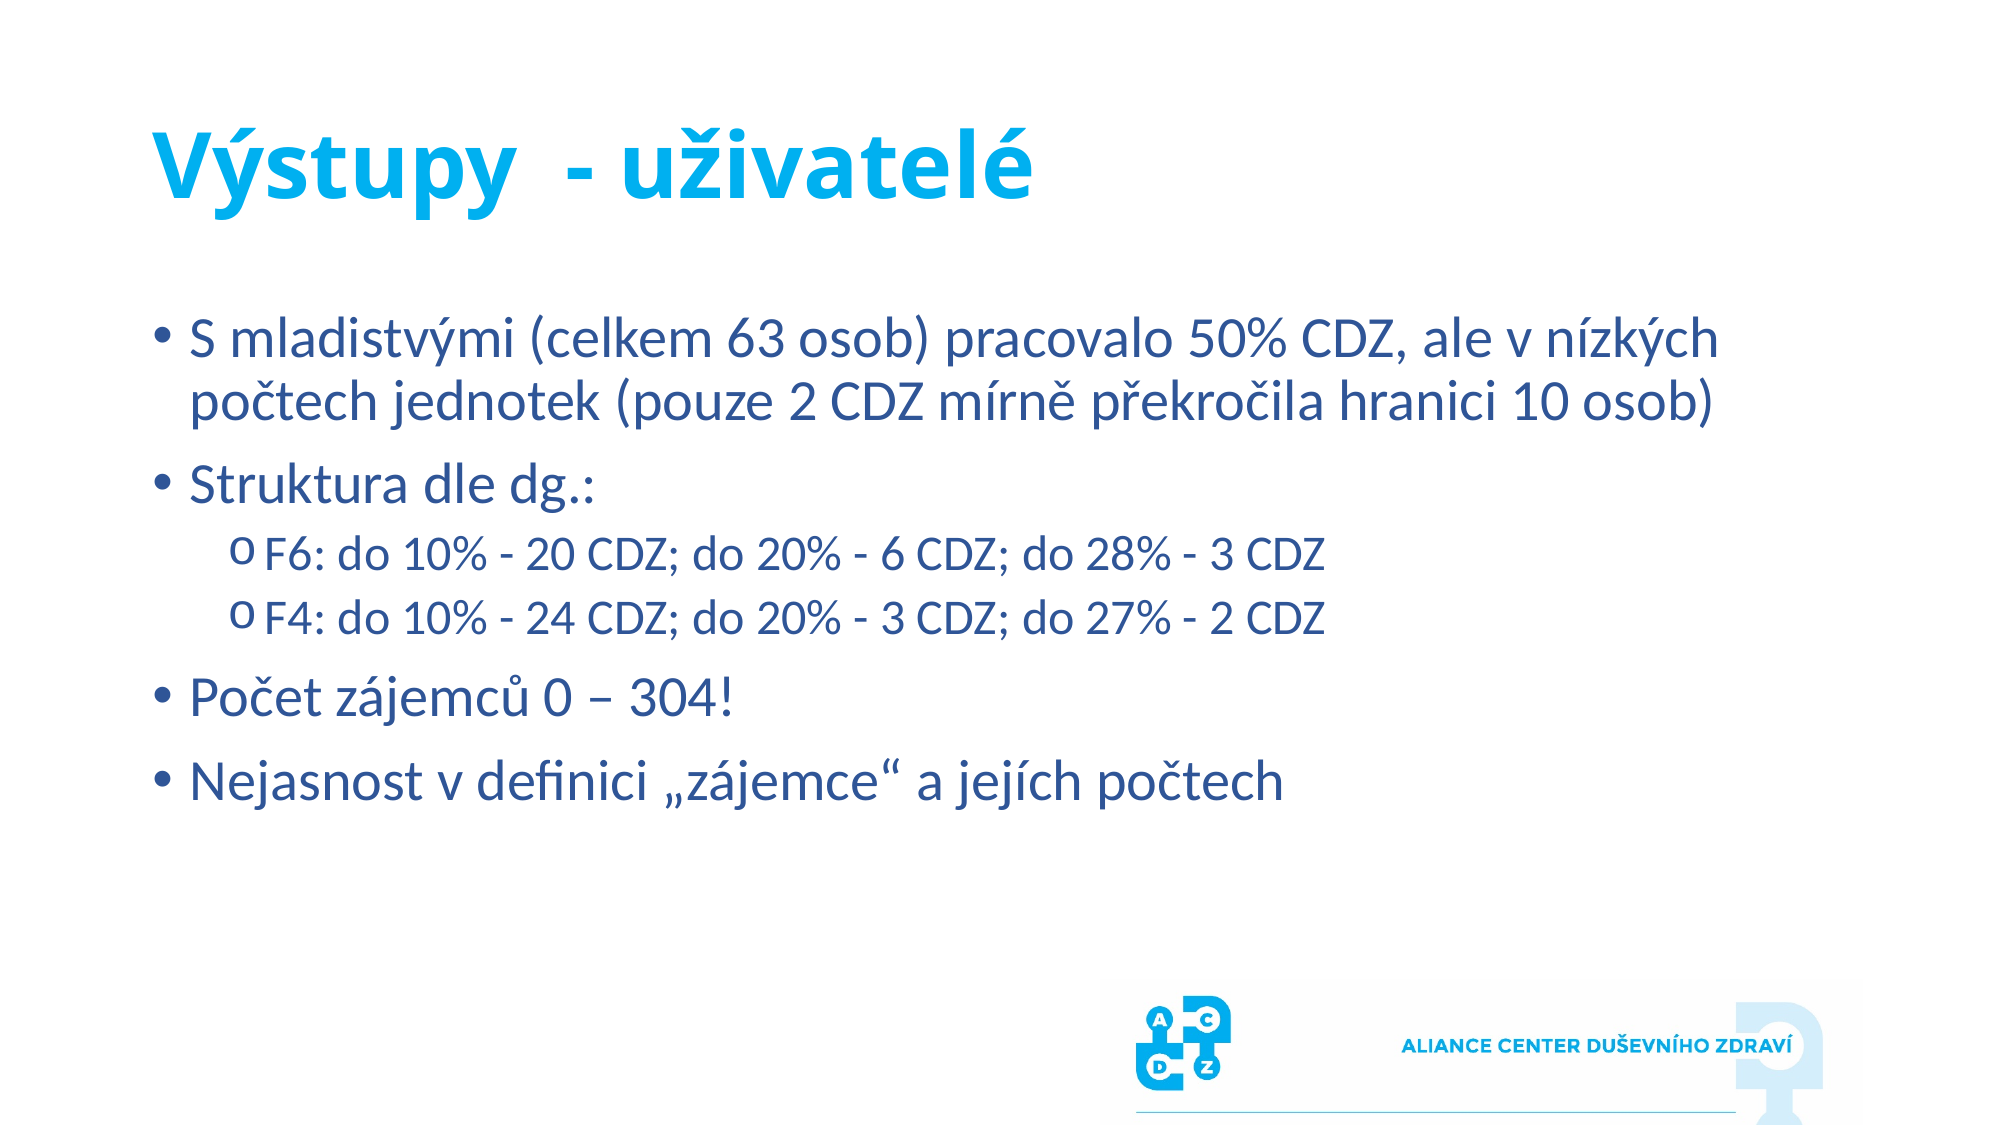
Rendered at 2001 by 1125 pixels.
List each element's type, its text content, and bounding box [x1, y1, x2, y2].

list S mladistvými (celkem 63 osob) pracovalo 50% CDZ, ale v nízkých počtech jednotek (pouze 2 CDZ mírně překročila hranici 10 osob) Struktura dle dg.: F6: do 10% - 20 CDZ; do 20% - 6 CDZ; do 28% - 3 CDZ F4: do 10% - 24 CDZ; do 20% - 3 CDZ; do 27% - 2 CDZ Počet zájemců 0 – 304! Nejasnost v definici „zájemce“ a jejích počtech [137, 299, 1863, 980]
title Výstupy - uživatelé [137, 59, 1863, 278]
picture [1100, 979, 1863, 1125]
